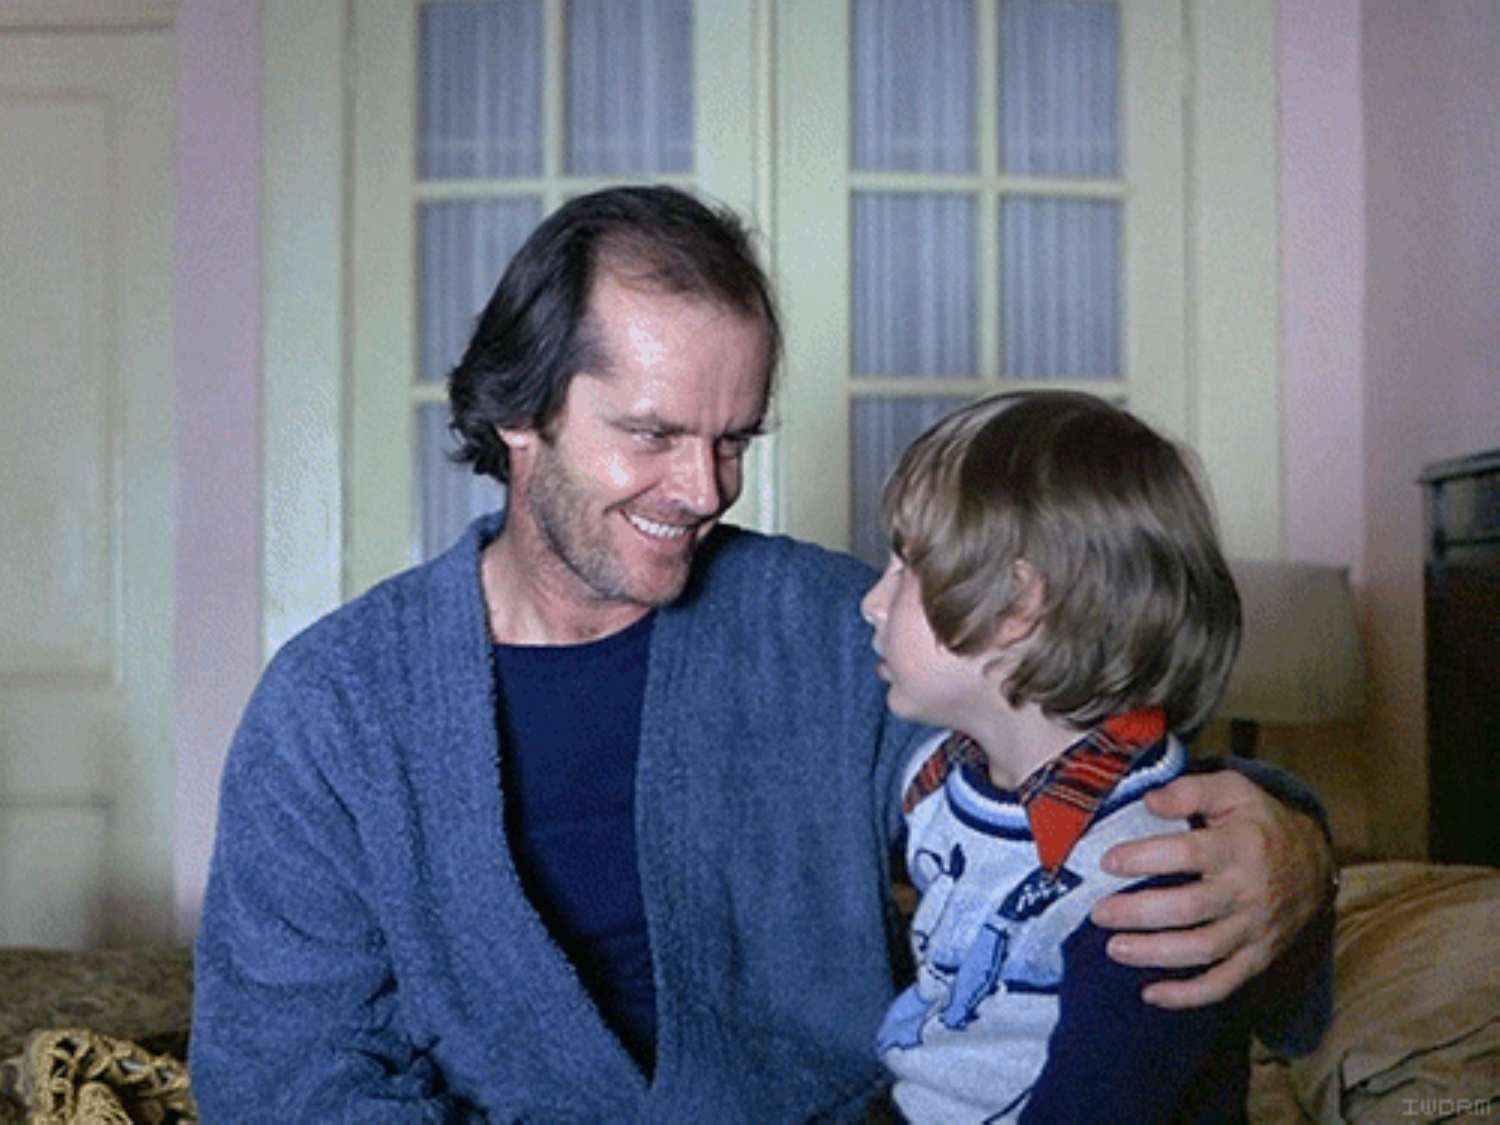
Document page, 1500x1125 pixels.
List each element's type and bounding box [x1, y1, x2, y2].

list [0, 0, 1500, 1125]
